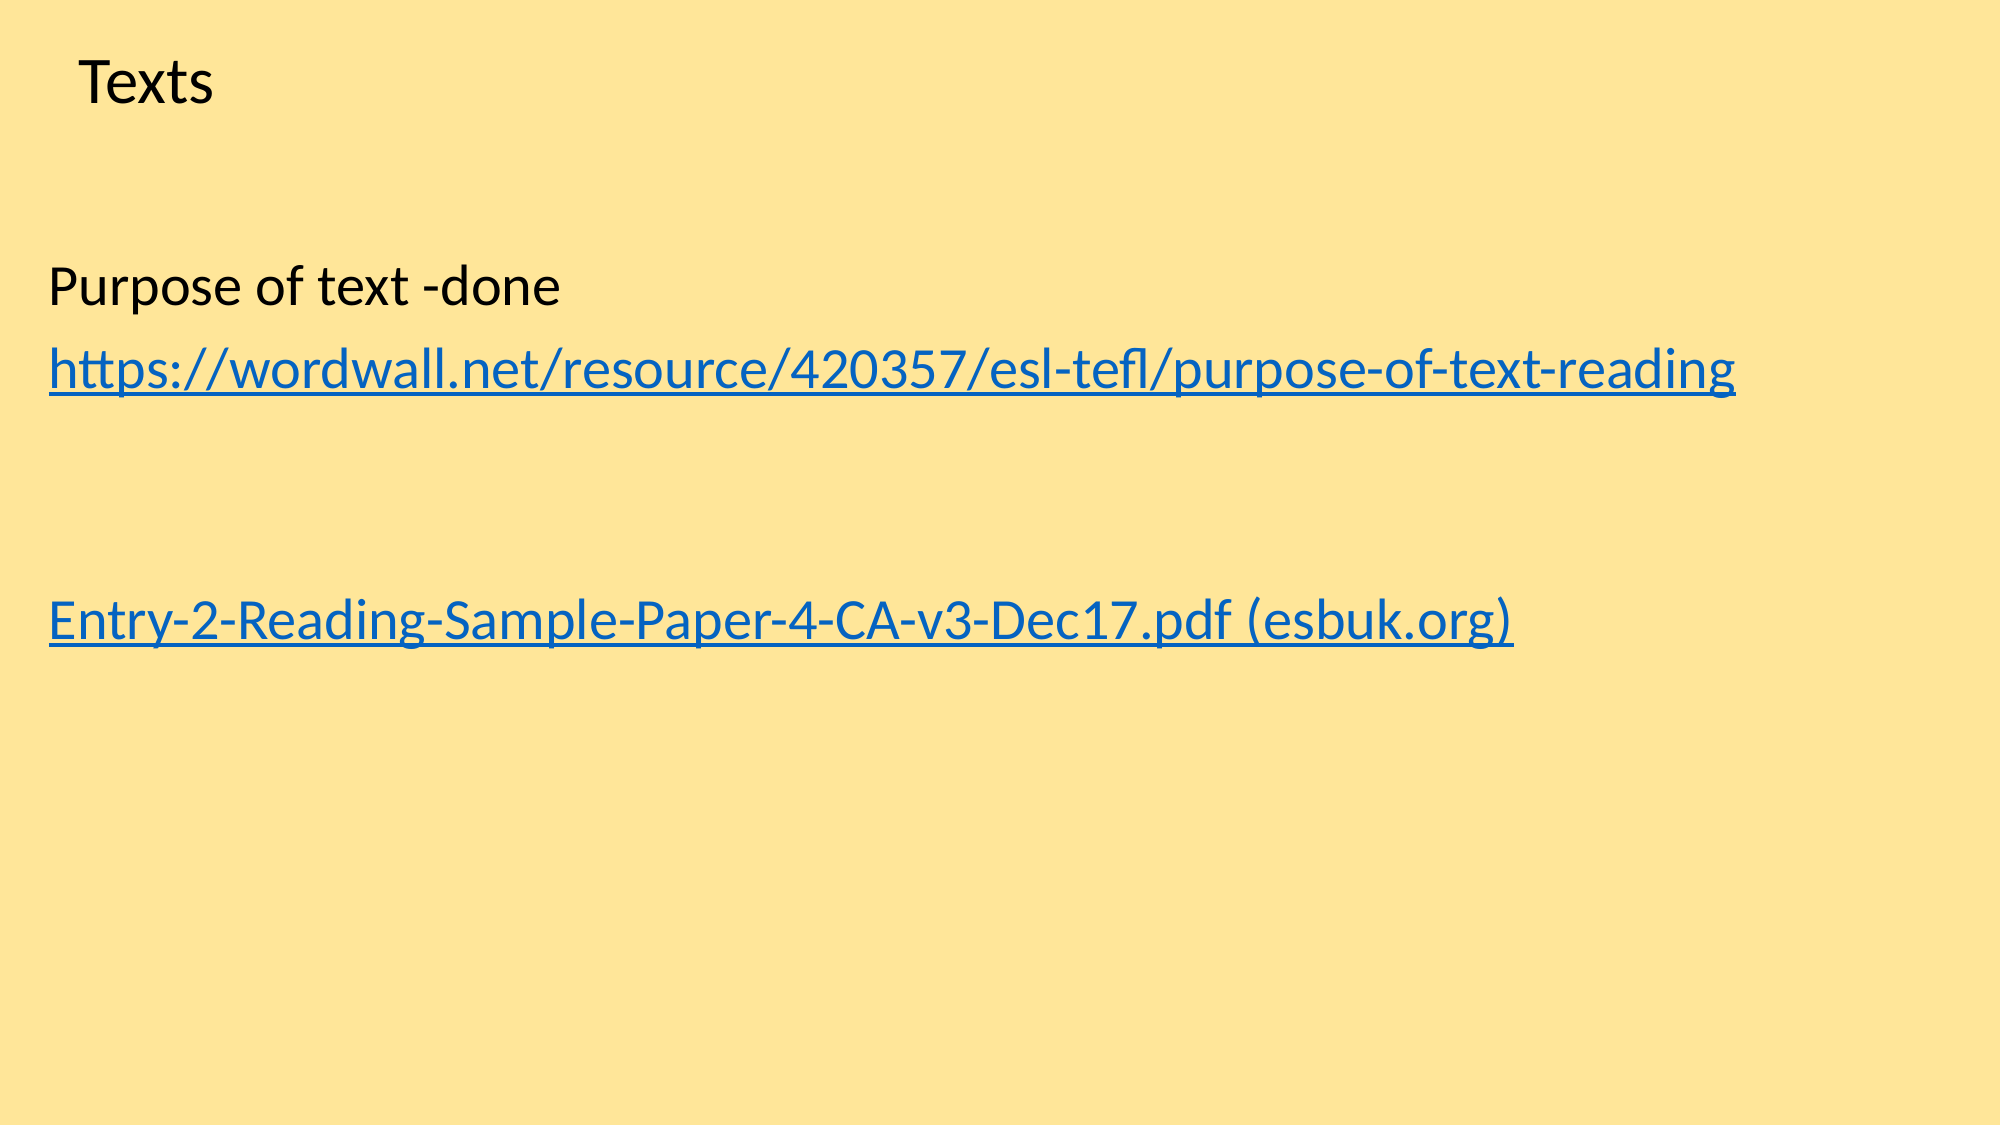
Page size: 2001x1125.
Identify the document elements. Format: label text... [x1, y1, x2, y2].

text_box Texts [63, 29, 1819, 125]
list Purpose of text -done https://wordwall.net/resource/420357/esl-tefl/purpose-of-text-reading Entry-2-Reading-Sample-Paper-4-CA-v3-Dec17.pdf (esbuk.org) [33, 156, 1847, 1001]
